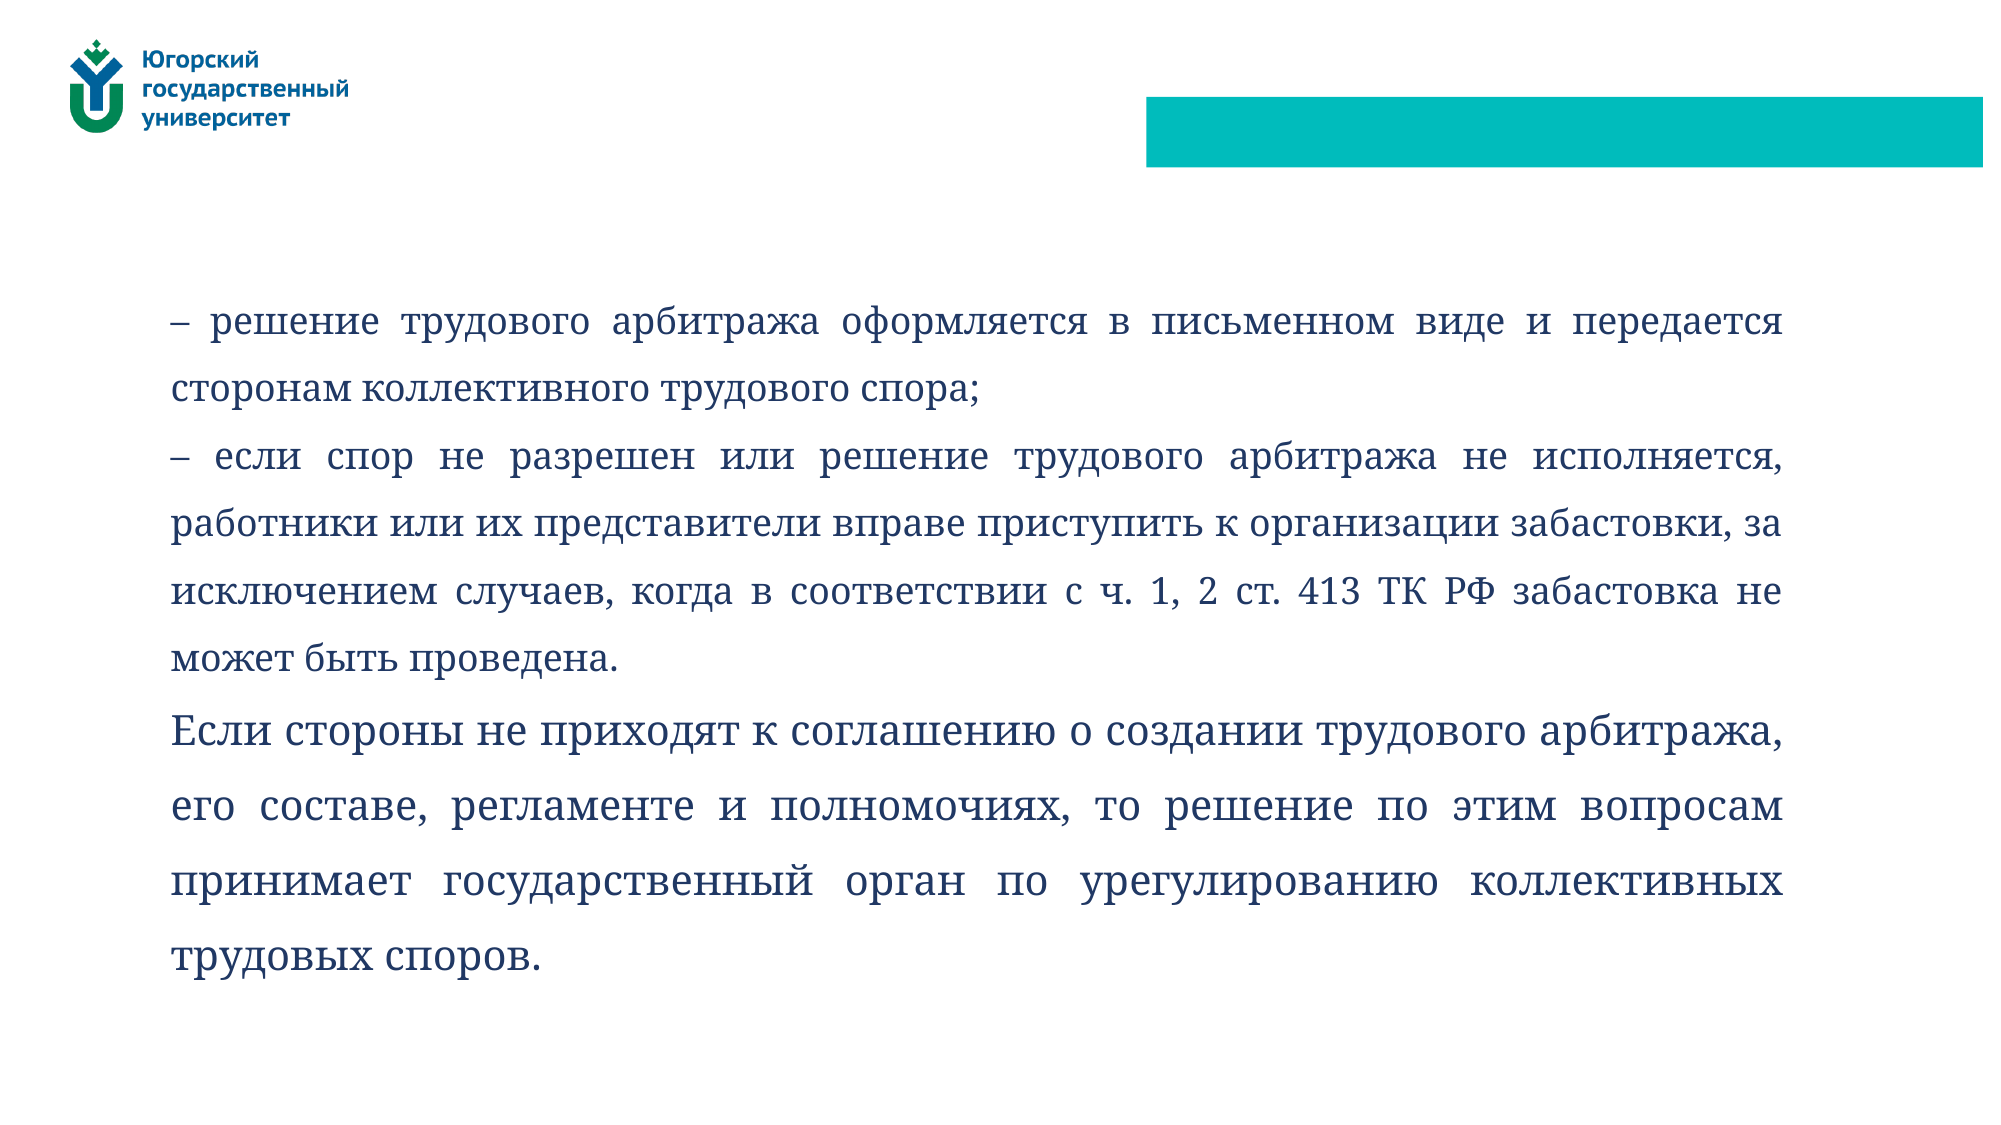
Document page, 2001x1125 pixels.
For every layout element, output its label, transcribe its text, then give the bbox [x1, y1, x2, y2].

text_box – решение трудового арбитража оформляется в письменном виде и передается сторонам коллективного трудового спора; – если спор не разрешен или решение трудового арбитража не исполняется, работники или их представители вправе приступить к организации забастовки, за исключением случаев, когда в соответствии с ч. 1, 2 ст. 413 ТК РФ забастовка не может быть проведена. Если стороны не приходят к соглашению о создании трудового арбитража, его составе, регламенте и полномочиях, то решение по этим вопросам принимает государственный орган по урегулированию коллективных трудовых споров. [155, 266, 1799, 1054]
text_box [1145, 96, 1984, 169]
picture [70, 39, 348, 133]
